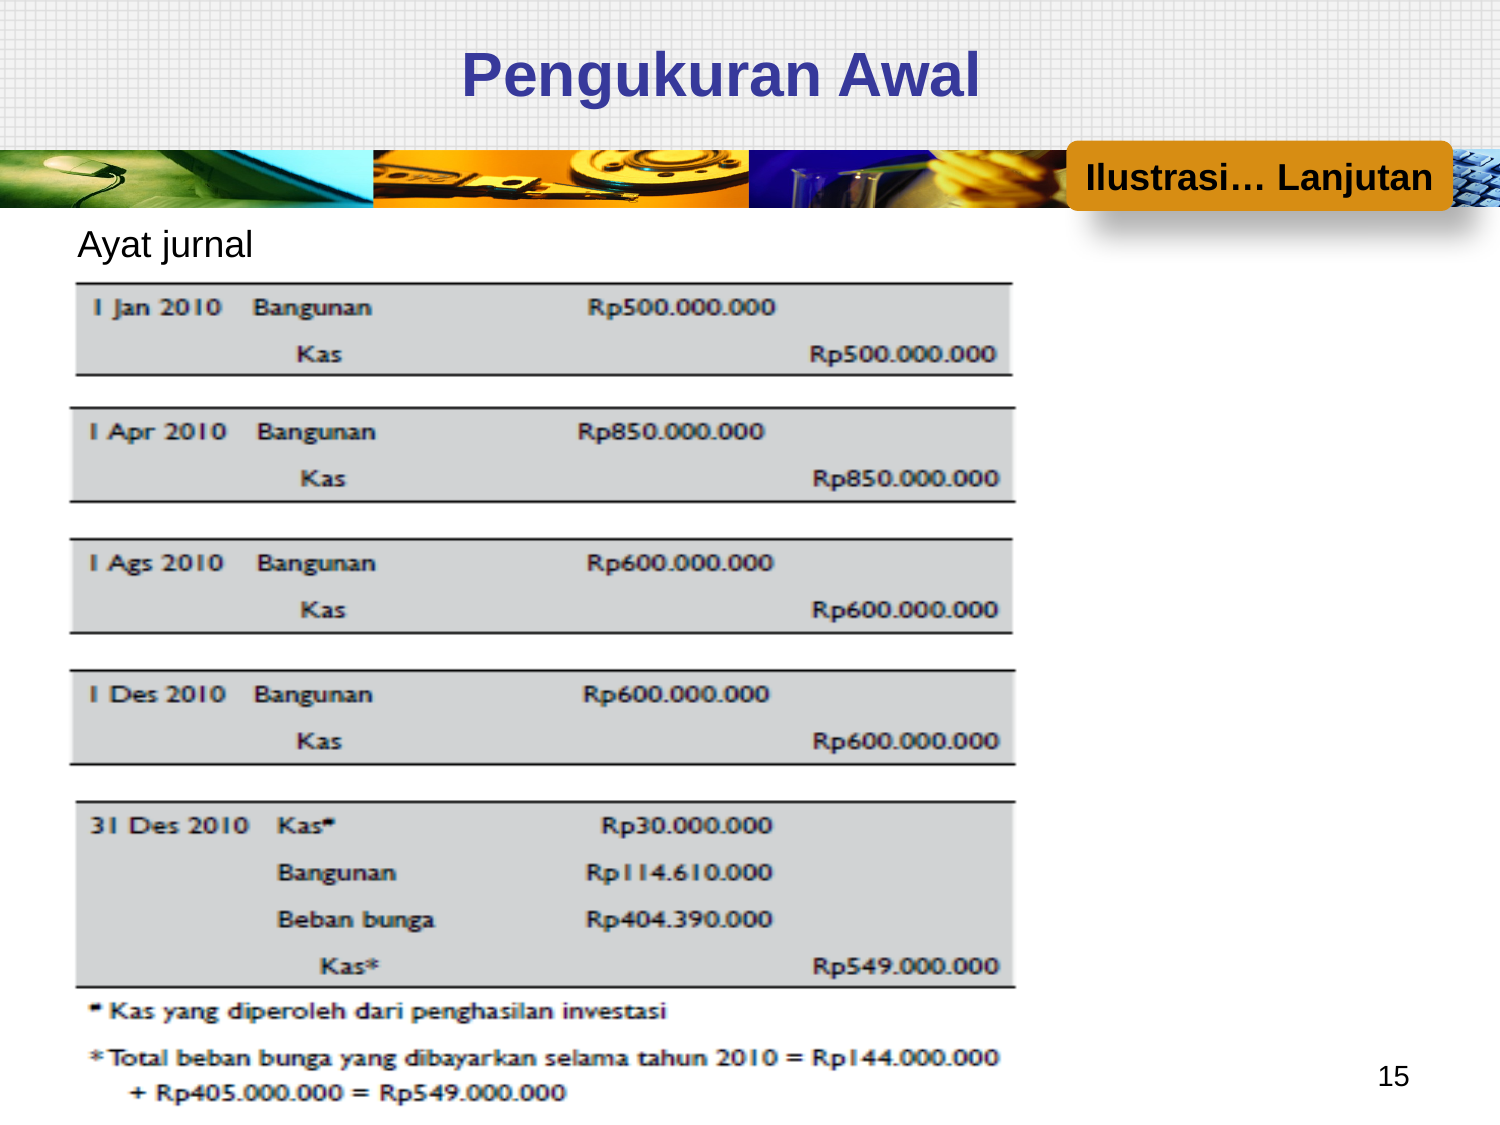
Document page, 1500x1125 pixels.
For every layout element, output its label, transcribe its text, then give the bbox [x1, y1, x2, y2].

picture [58, 269, 1020, 1114]
title Pengukuran Awal [46, 24, 1398, 118]
slide_number 15 [1074, 1049, 1426, 1103]
text_box Ilustrasi… Lanjutan [1064, 138, 1456, 214]
list Ayat jurnal [62, 212, 1426, 1026]
picture [0, 0, 1500, 208]
